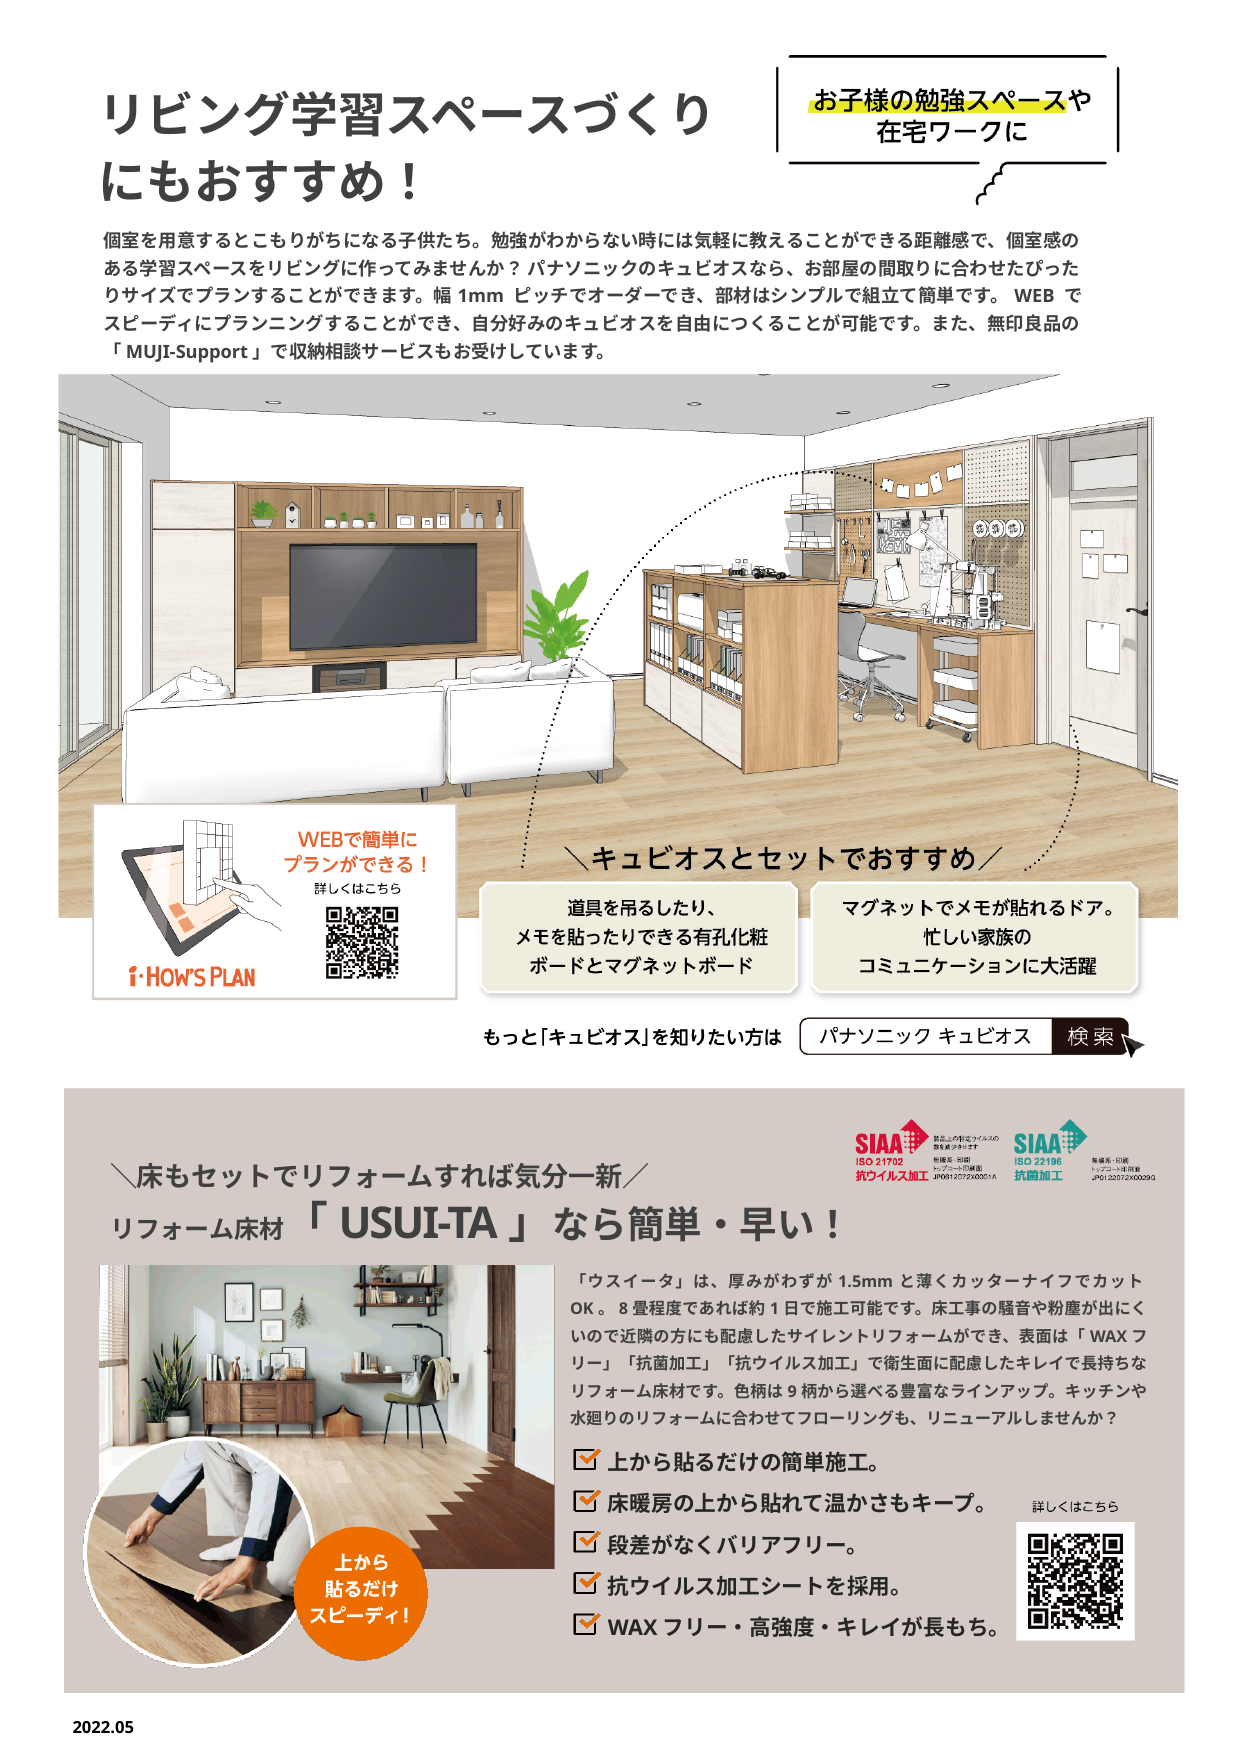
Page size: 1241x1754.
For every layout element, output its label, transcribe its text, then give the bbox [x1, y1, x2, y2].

picture [56, 374, 1178, 1064]
text_box 個室を用意するとこもりがちになる子供たち。勉強がわからない時には気軽に教えることができる距離感で、個室感のある学習スペースをリビングに作ってみませんか？ パナソニックのキュビオスなら、お部屋の間取りに合わせたぴったりサイズでプランすることができます。幅1mm ピッチでオーダーでき、部材はシンプルで組立て簡単です。WEB でスピーディにプランニングすることができ、自分好みのキュビオスを自由につくることが可能です。また、無印良品の「MUJI-Support」で収納相談サービスもお受けしています。 [88, 216, 1098, 370]
picture [772, 55, 1123, 209]
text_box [64, 1088, 1185, 1693]
text_box リビング学習スペースづくり にもおすすめ！ [83, 68, 759, 217]
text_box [568, 1439, 1059, 1648]
